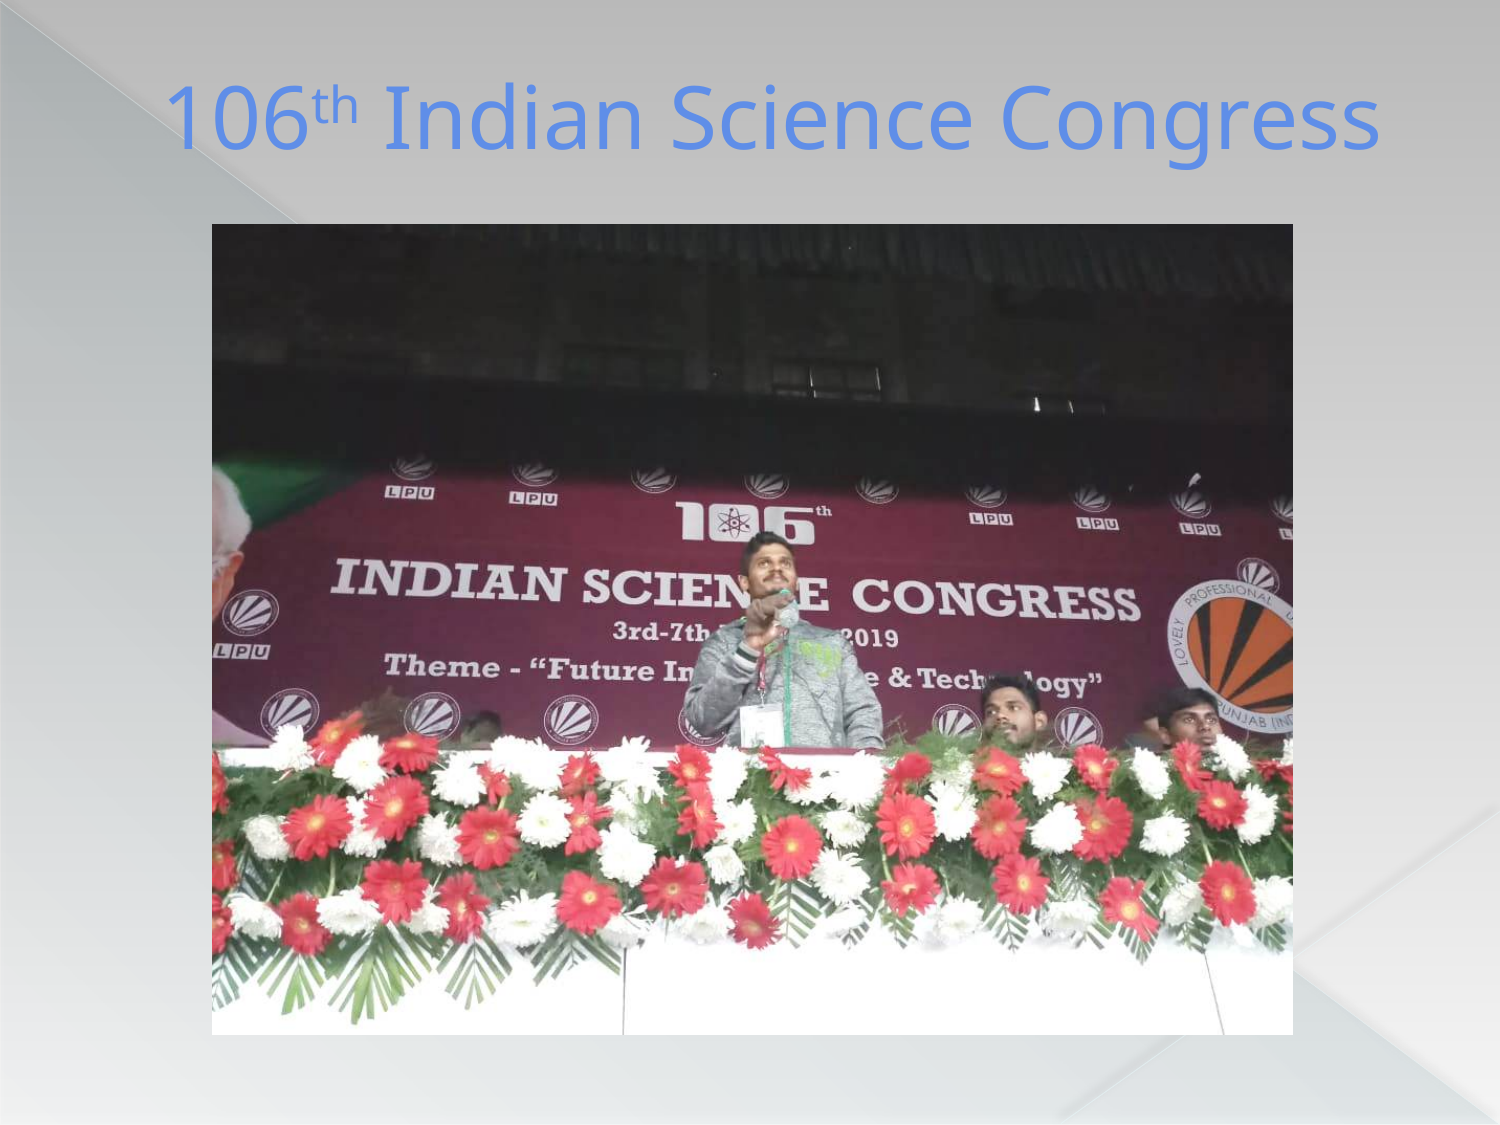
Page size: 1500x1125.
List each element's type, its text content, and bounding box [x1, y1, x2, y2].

title 106th Indian Science Congress [24, 0, 1463, 230]
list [212, 224, 1293, 1036]
